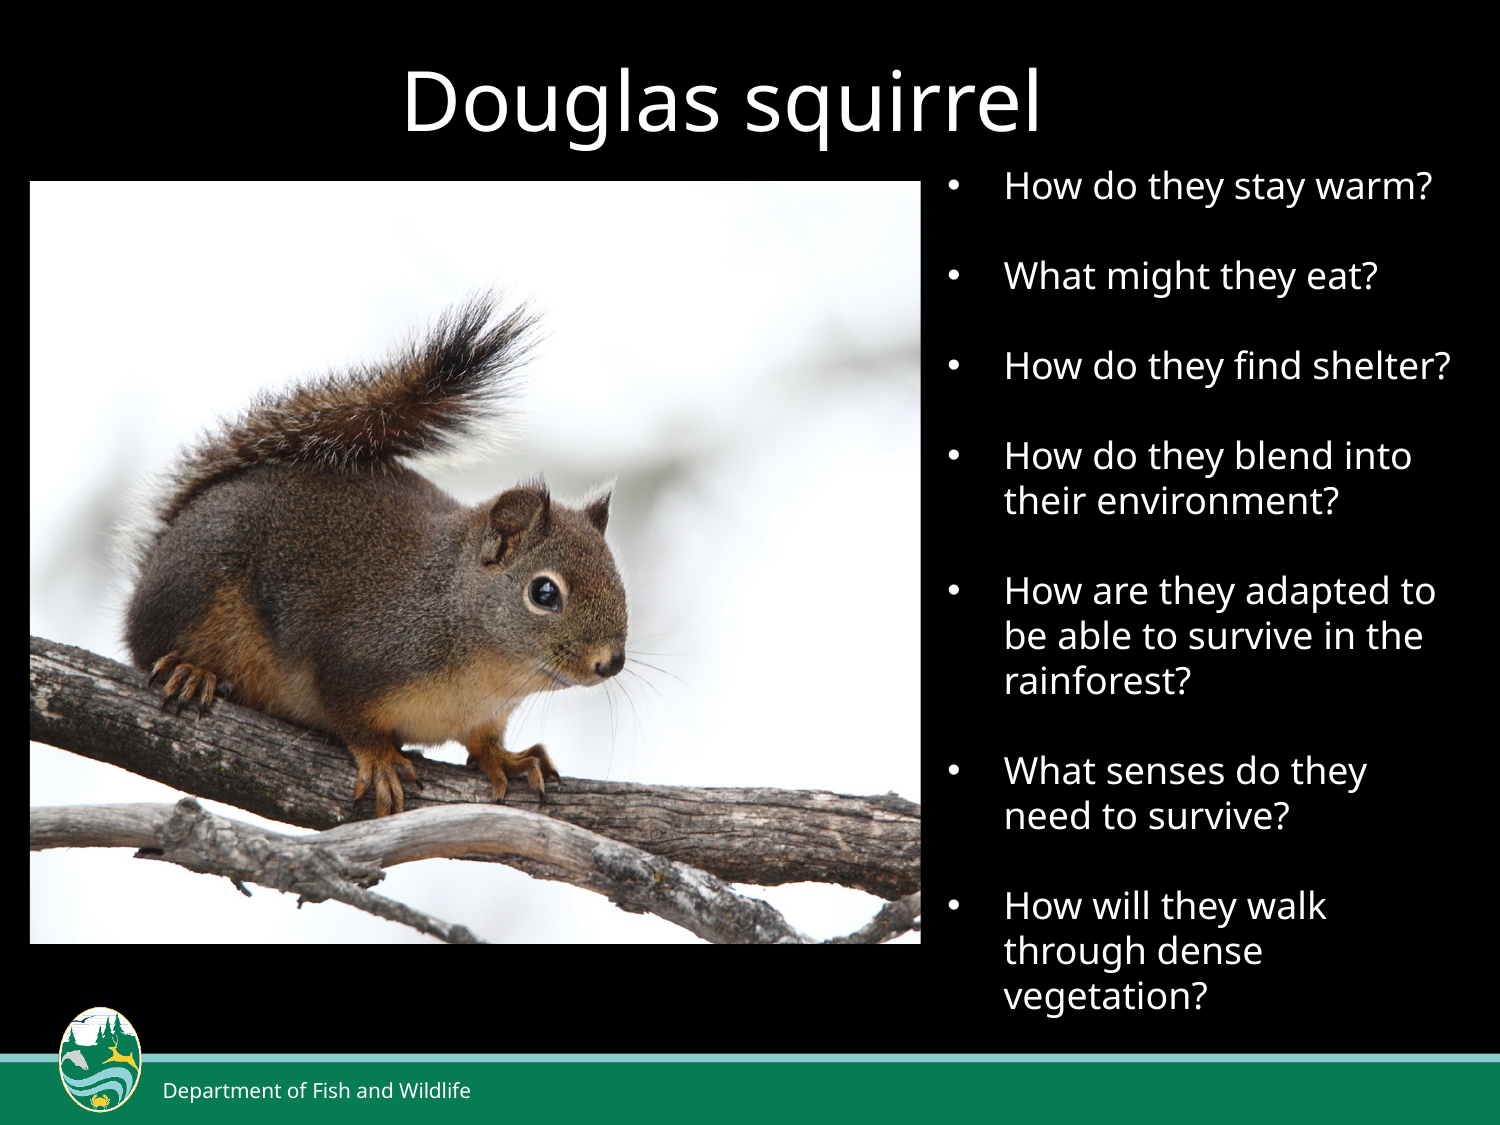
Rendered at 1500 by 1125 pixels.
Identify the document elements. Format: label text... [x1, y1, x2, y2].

text_box Douglas squirrel [385, 41, 1081, 156]
picture [29, 180, 921, 944]
text_box How do they stay warm? What might they eat? How do they find shelter? How do they blend into their environment? How are they adapted to be able to survive in the rainforest? What senses do they need to survive? How will they walk through dense vegetation? [932, 154, 1471, 1070]
picture [56, 1004, 144, 1114]
